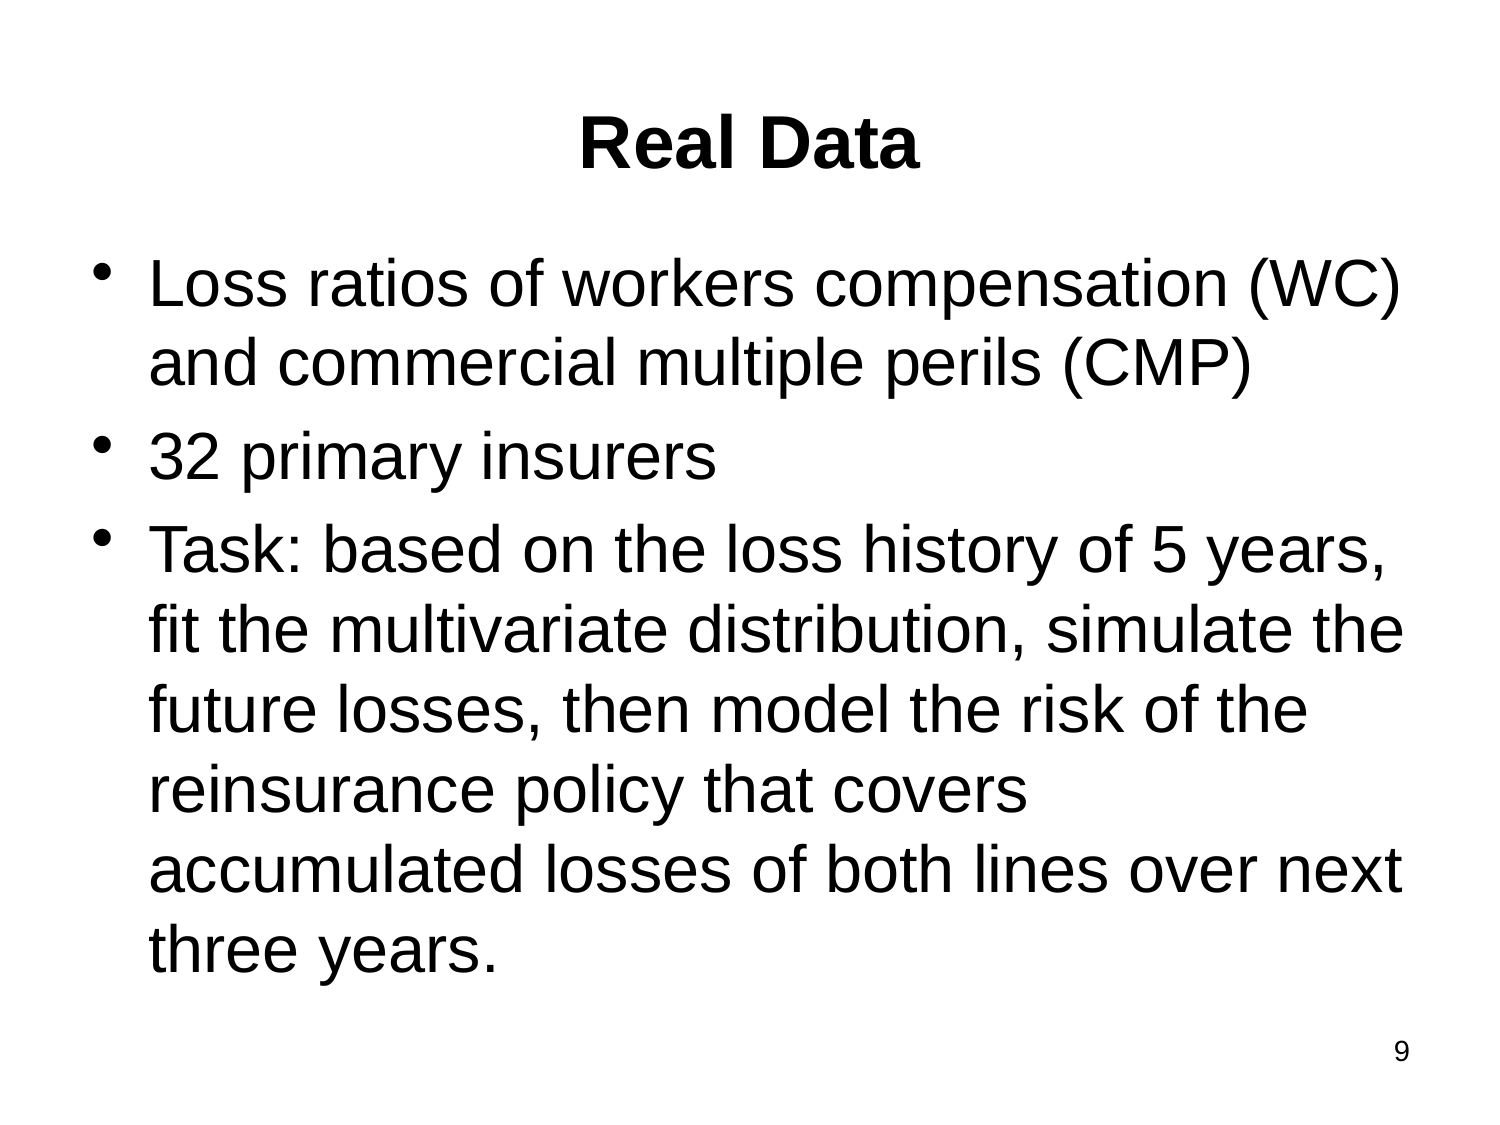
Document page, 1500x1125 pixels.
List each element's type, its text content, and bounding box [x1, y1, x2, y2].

slide_number 9 [1074, 1024, 1426, 1103]
list Loss ratios of workers compensation (WC) and commercial multiple perils (CMP) 32 primary insurers Task: based on the loss history of 5 years, fit the multivariate distribution, simulate the future losses, then model the risk of the reinsurance policy that covers accumulated losses of both lines over next three years. [76, 231, 1428, 975]
title Real Data [74, 44, 1426, 233]
